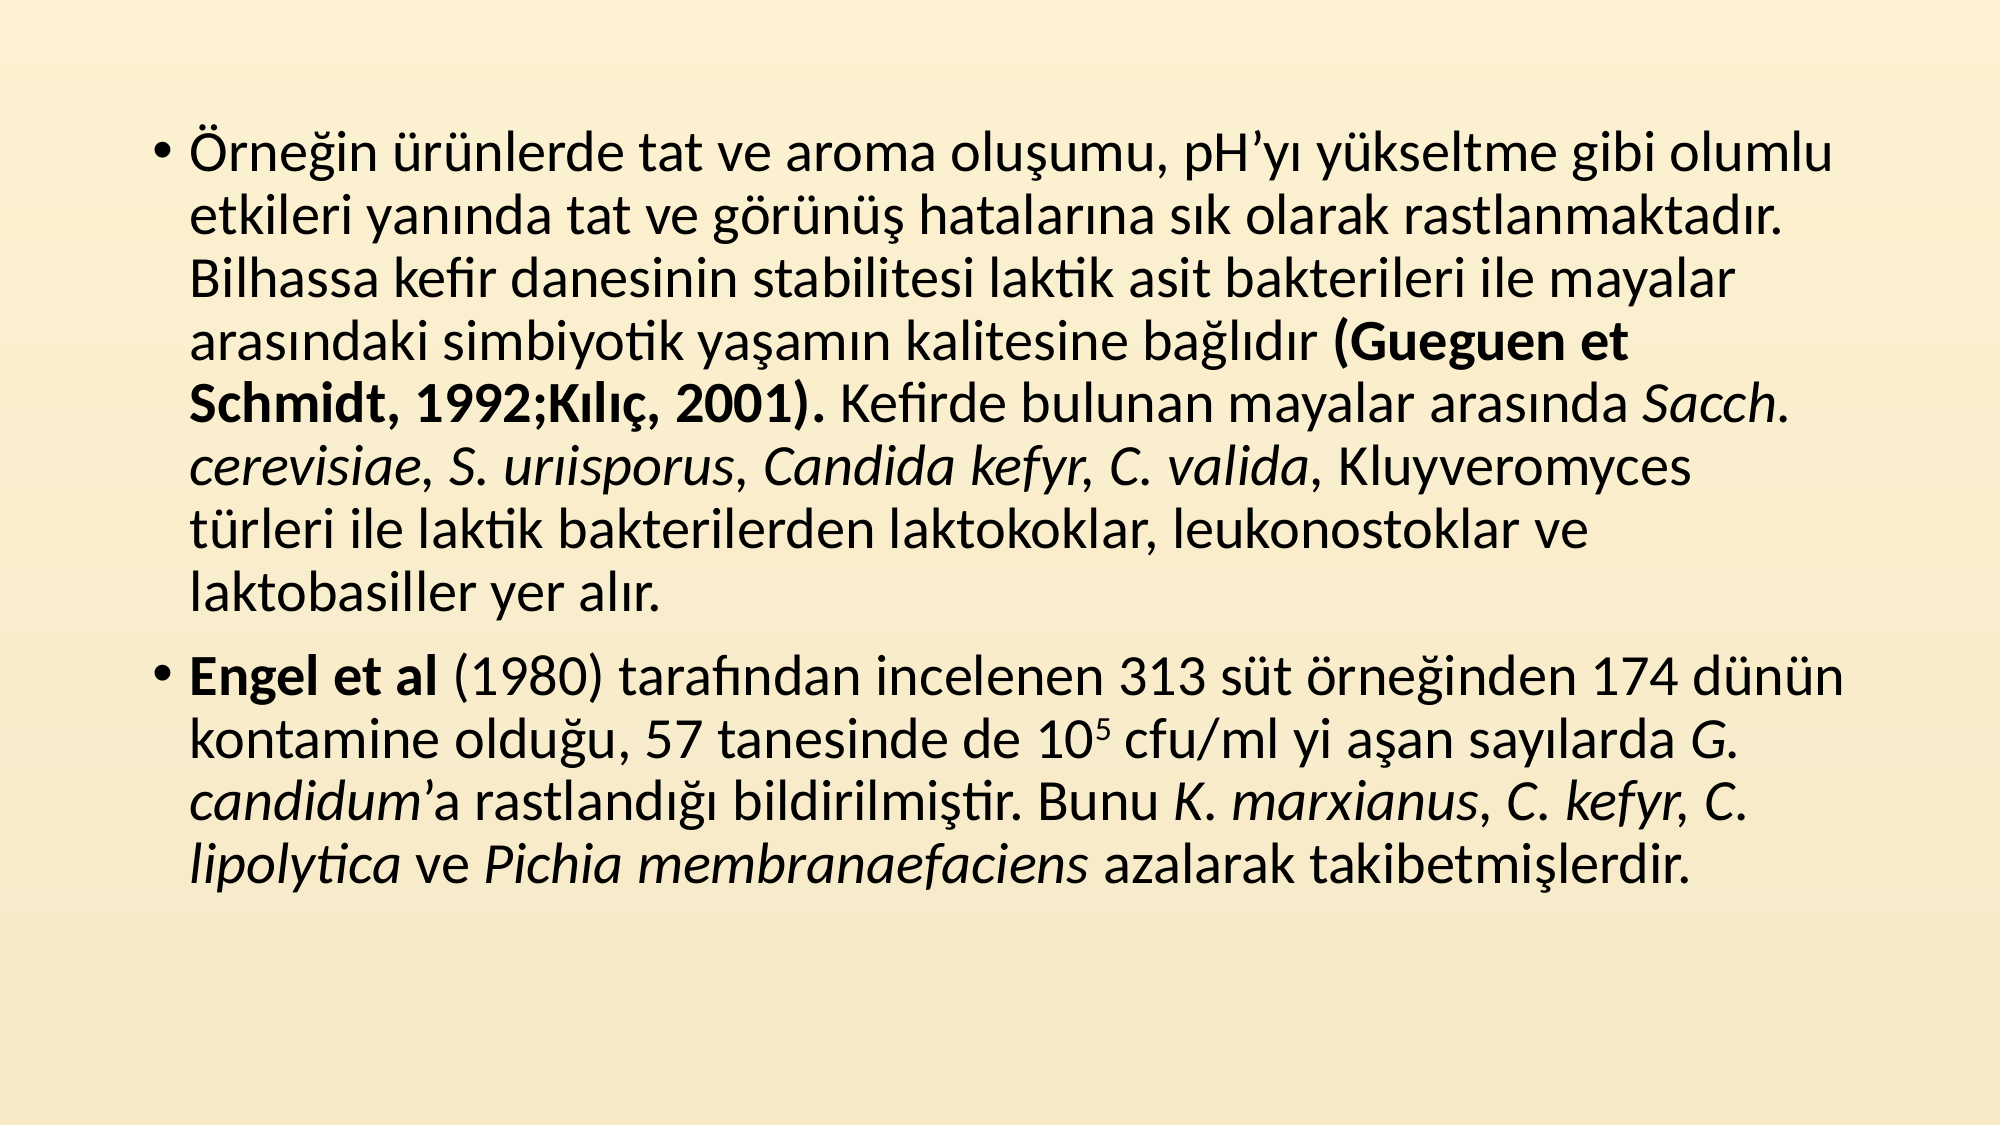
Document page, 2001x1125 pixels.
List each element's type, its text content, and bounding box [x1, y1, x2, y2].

list Örneğin ürünlerde tat ve aroma oluşumu, pH’yı yükseltme gibi olumlu etkileri yanında tat ve görünüş hatalarına sık olarak rastlanmaktadır. Bilhassa kefir danesinin stabilitesi laktik asit bakterileri ile mayalar arasındaki simbiyotik yaşamın kalitesine bağlıdır (Gueguen et Schmidt, 1992;Kılıç, 2001). Kefirde bulunan mayalar arasında Sacch. cerevisiae, S. urıisporus, Candida kefyr, C. valida, Kluyveromyces türleri ile laktik bakterilerden laktokoklar, leukonostoklar ve laktobasiller yer alır. Engel et al (1980) tarafından incelenen 313 süt örneğinden 174 dünün kontamine olduğu, 57 tanesinde de 105 cfu/ml yi aşan sayılarda G. candidum’a rastlandığı bildirilmiştir. Bunu K. marxianus, C. kefyr, C. lipolytica ve Pichia membranaefaciens azalarak takibetmişlerdir. [137, 113, 1863, 1014]
